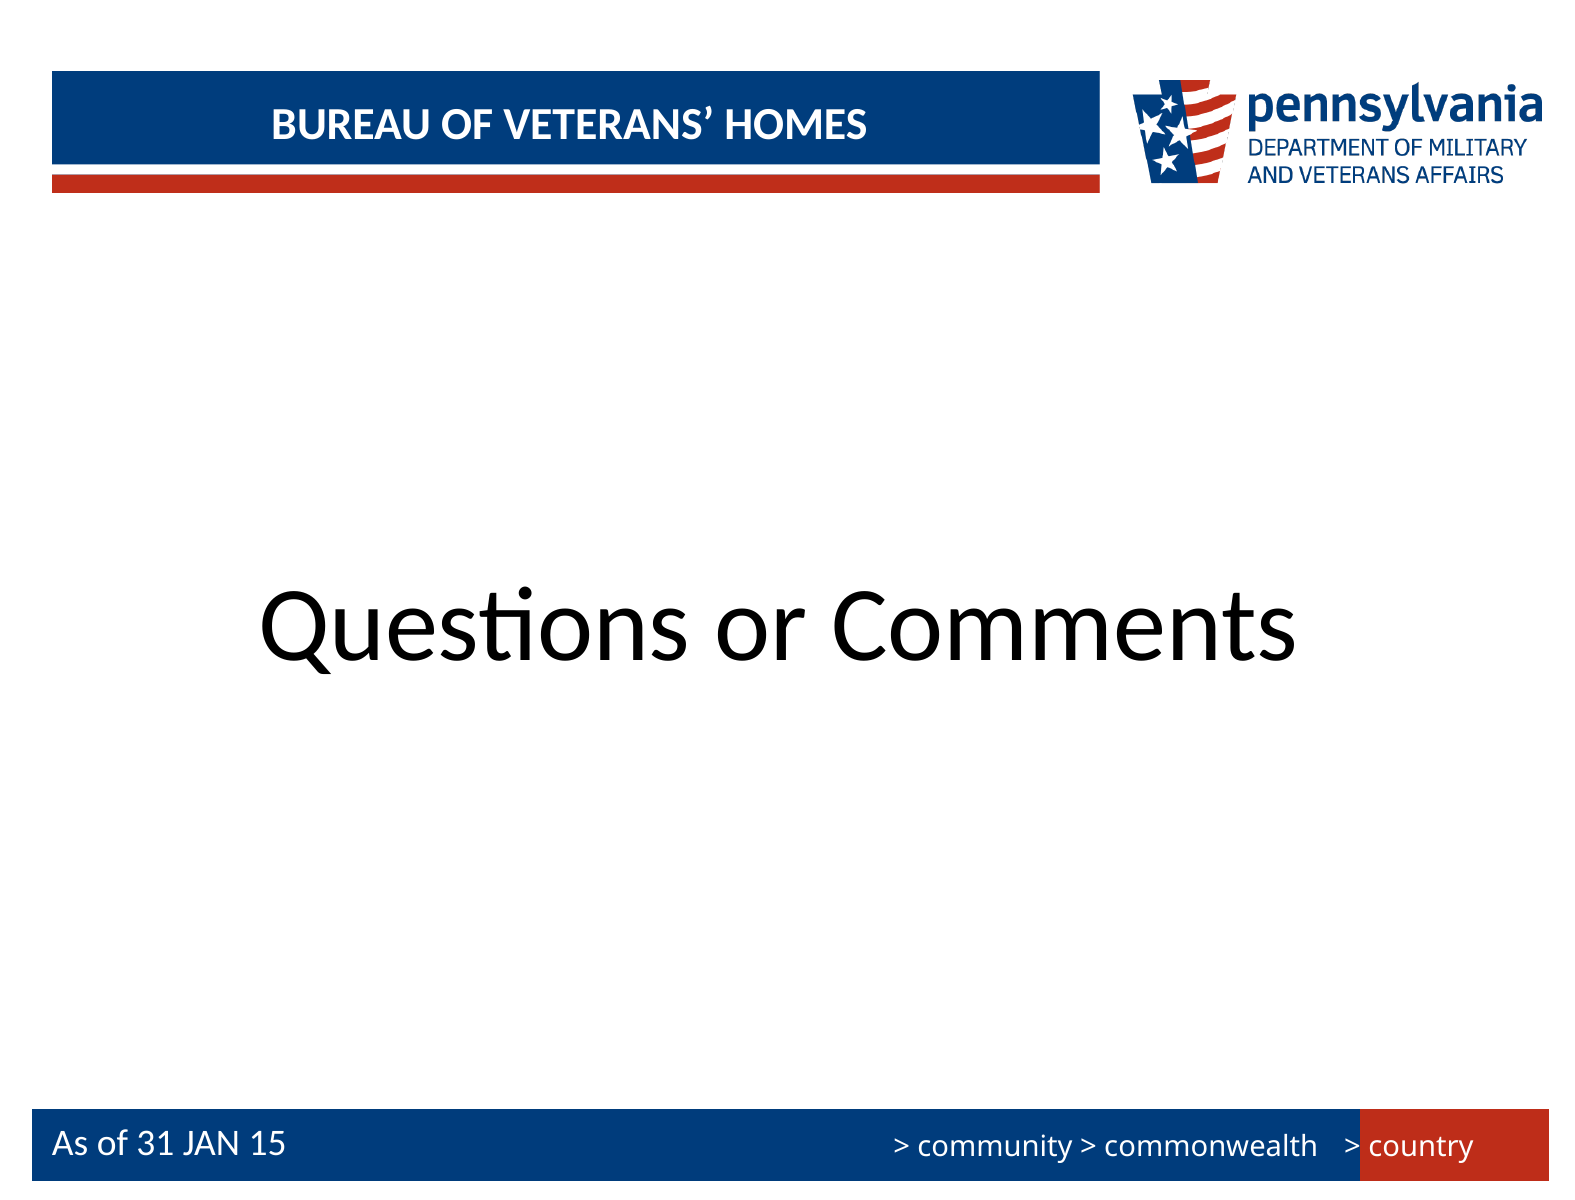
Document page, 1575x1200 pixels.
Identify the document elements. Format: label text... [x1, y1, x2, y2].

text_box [52, 70, 1542, 193]
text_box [18, 1109, 1549, 1181]
text_box Questions or Comments [242, 546, 1340, 690]
